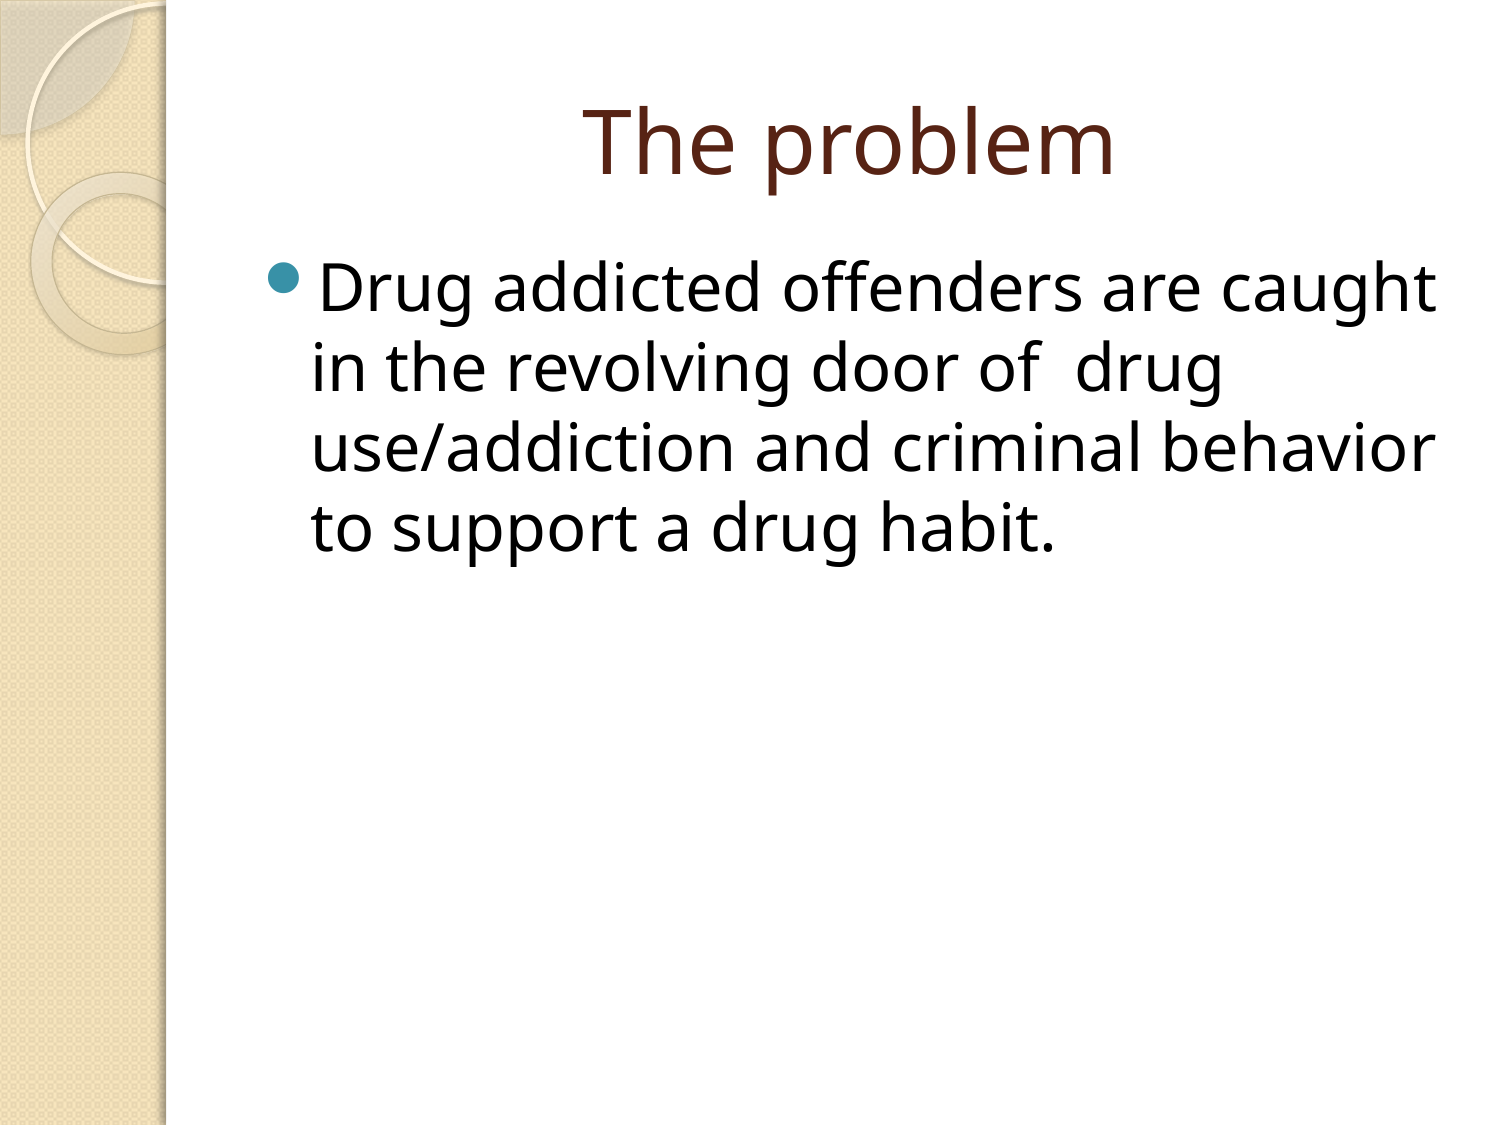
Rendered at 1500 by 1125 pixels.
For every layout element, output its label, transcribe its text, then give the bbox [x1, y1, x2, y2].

title The problem [235, 45, 1466, 233]
list Drug addicted offenders are caught in the revolving door of drug use/addiction and criminal behavior to support a drug habit. [235, 237, 1466, 1025]
